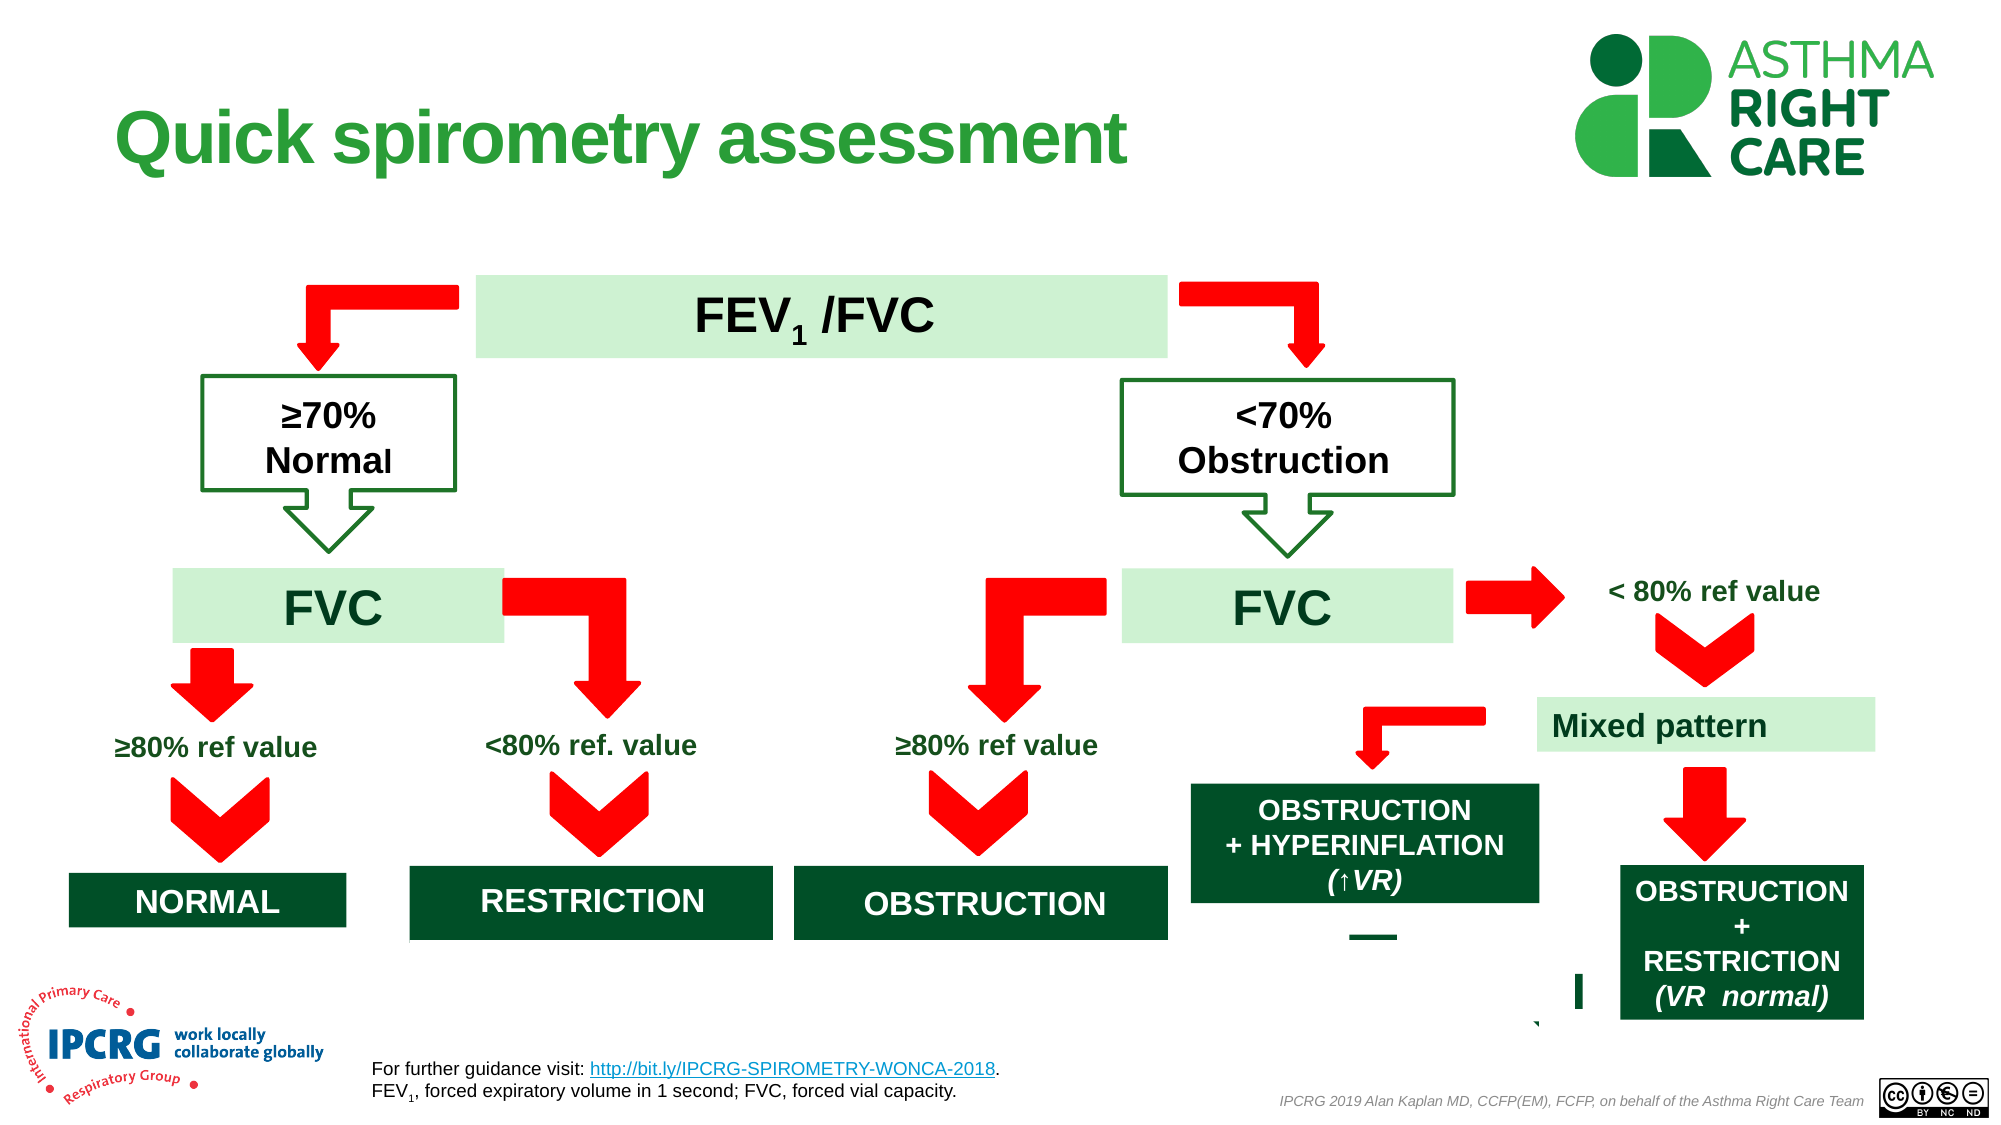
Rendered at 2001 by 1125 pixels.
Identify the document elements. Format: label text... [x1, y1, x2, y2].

picture [18, 987, 324, 1105]
text_box For further guidance visit: http://bit.ly/IPCRG-SPIROMETRY-WONCA-2018. FEV1, forced expiratory volume in 1 second; FVC, forced vial capacity. [356, 1049, 1953, 1113]
picture [1879, 1078, 1989, 1118]
title Quick spirometry assessment [99, 45, 1238, 233]
picture [1575, 34, 1934, 177]
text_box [58, 274, 1910, 1027]
